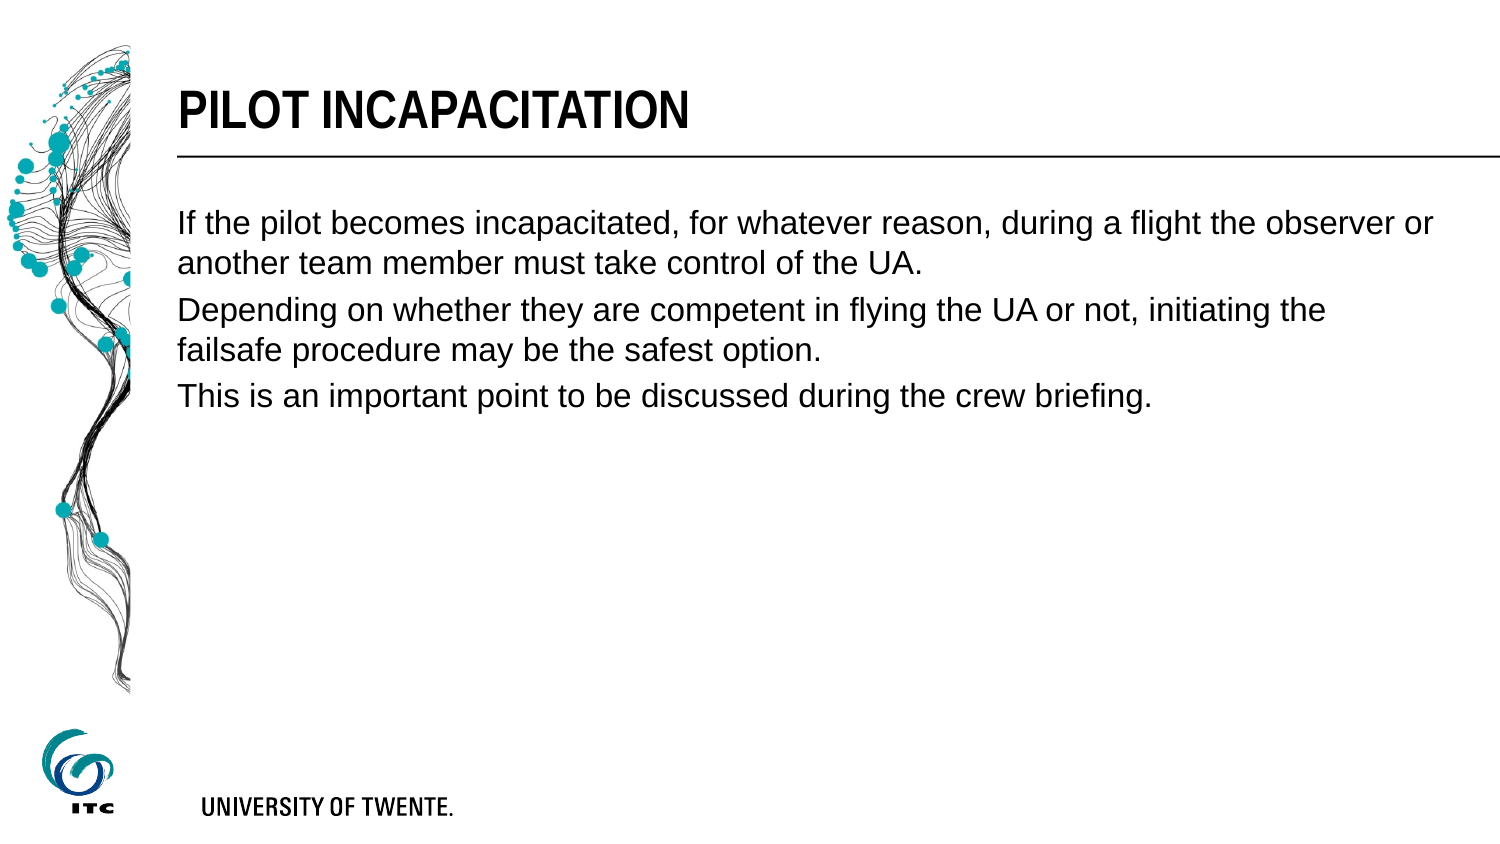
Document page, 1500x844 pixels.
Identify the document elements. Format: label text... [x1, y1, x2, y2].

picture [41, 728, 114, 814]
list If the pilot becomes incapacitated, for whatever reason, during a flight the observer or another team member must take control of the UA. Depending on whether they are competent in flying the UA or not, initiating the failsafe procedure may be the safest option. This is an important point to be discussed during the crew briefing. [176, 193, 1458, 759]
title Pilot incapacitation [178, 48, 1455, 140]
picture [0, 32, 131, 720]
